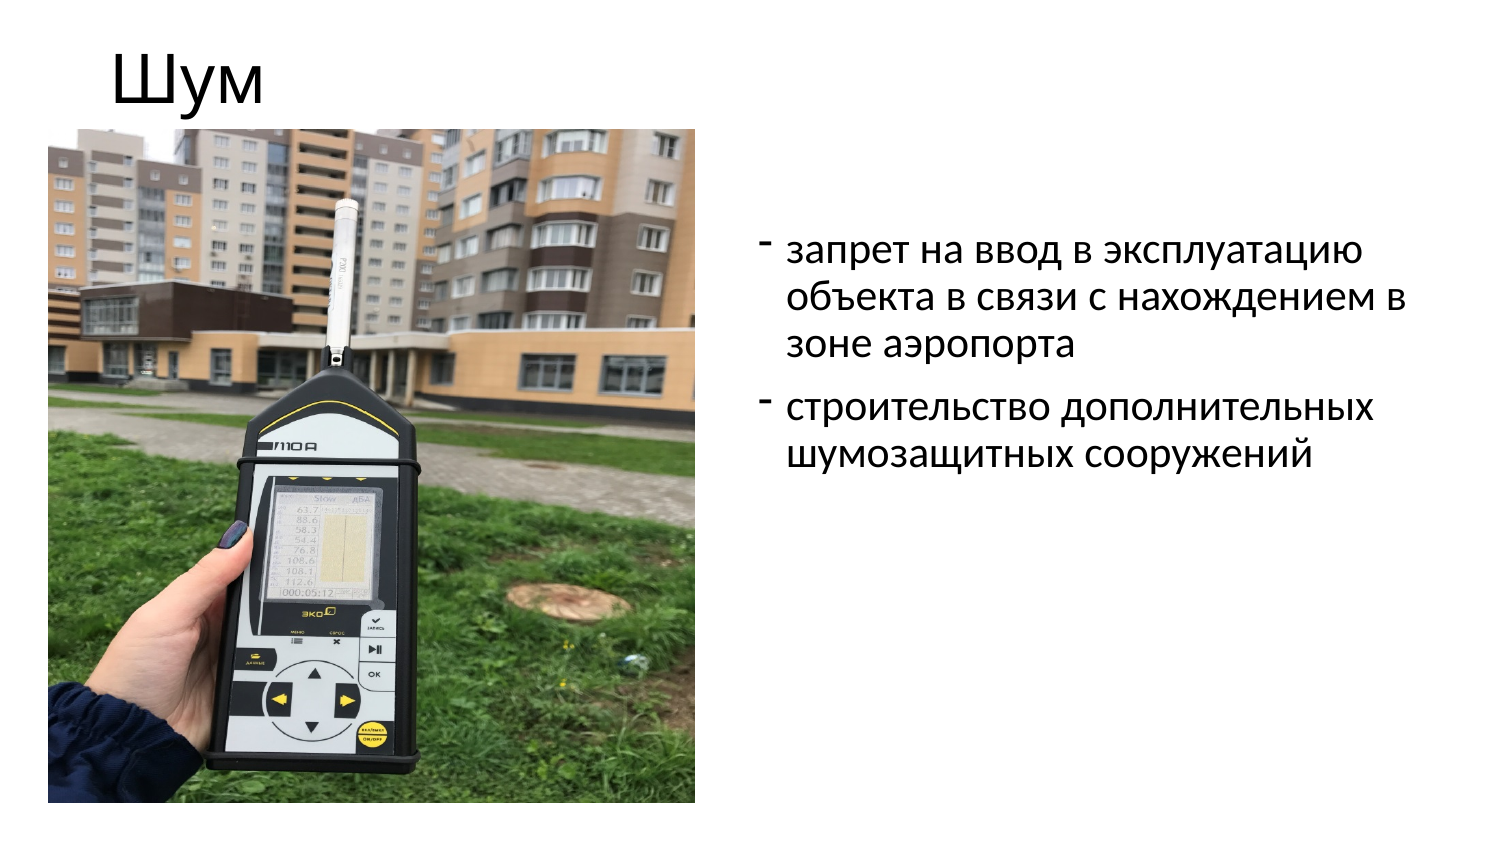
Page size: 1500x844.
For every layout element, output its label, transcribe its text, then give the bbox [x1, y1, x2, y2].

list запрет на ввод в эксплуатацию объекта в связи с нахождением в зоне аэропорта строительство дополнительных шумозащитных сооружений [746, 219, 1500, 731]
title Шум [97, 0, 1392, 164]
picture [48, 129, 695, 803]
